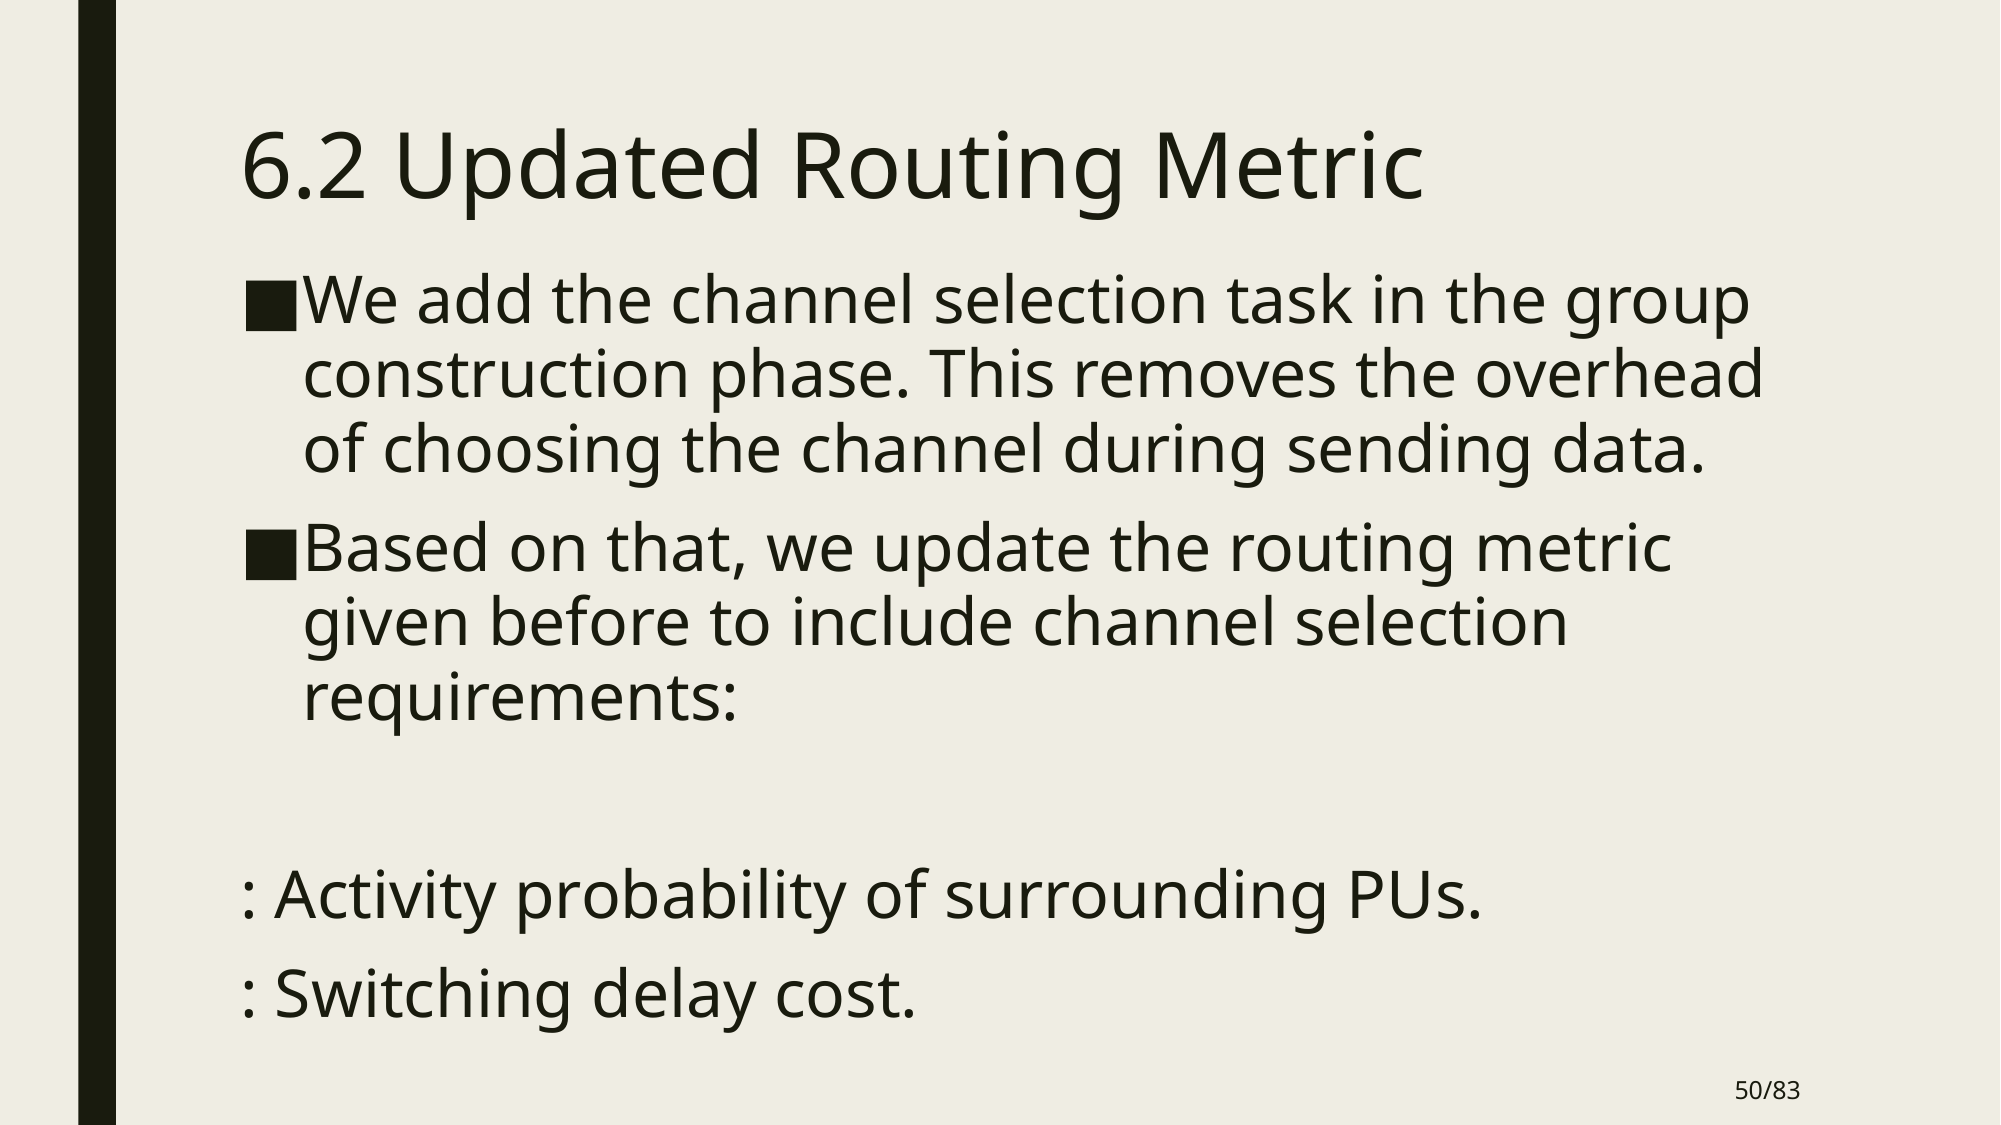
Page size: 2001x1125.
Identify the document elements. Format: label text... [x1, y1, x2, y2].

title 6.2 Updated Routing Metric [225, 112, 1800, 232]
slide_number 50/83 [1553, 1058, 1816, 1125]
